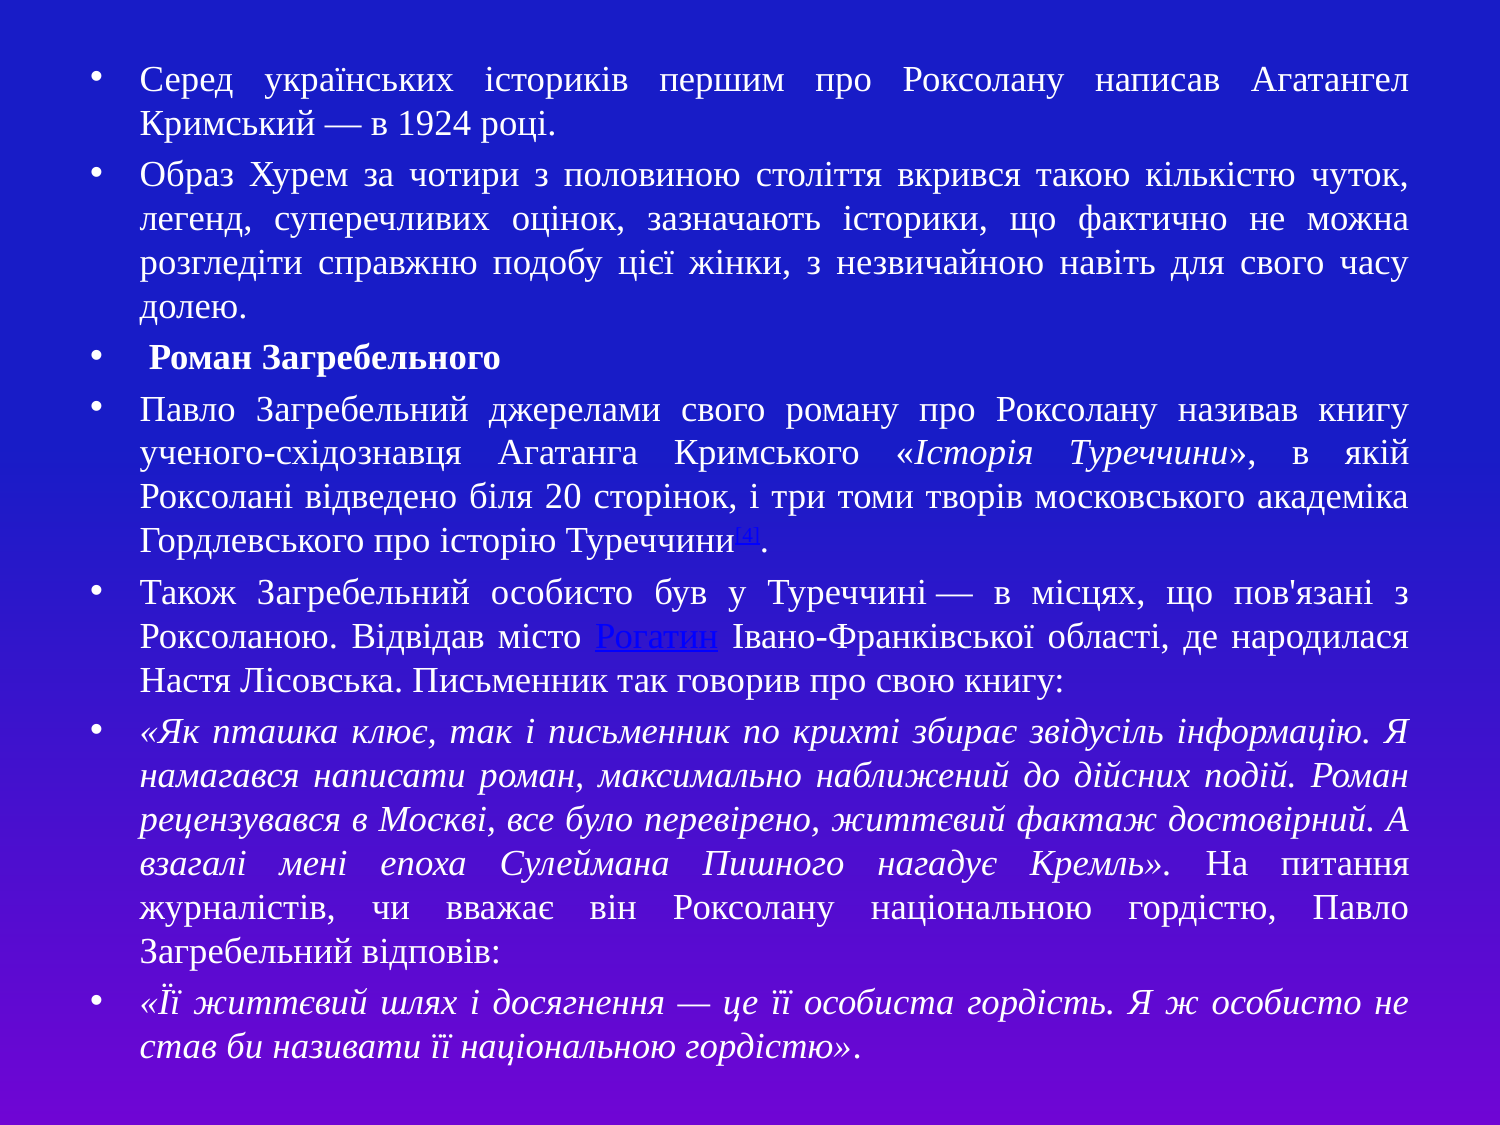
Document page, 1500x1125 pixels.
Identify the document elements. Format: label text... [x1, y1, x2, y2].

list Серед українських істориків першим про Роксолану написав Агатангел Кримський — в 1924 році. Образ Хурем за чотири з половиною століття вкрився такою кількістю чуток, легенд, суперечливих оцінок, зазначають історики, що фактично не можна розгледіти справжню подобу цієї жінки, з незвичайною навіть для свого часу долею. Роман Загребельного Павло Загребельний джерелами свого роману про Роксолану називав книгу ученого-східознавця Агатанга Кримського «Історія Туреччини», в якій Роксолані відведено біля 20 сторінок, і три томи творів московського академіка Гордлевського про історію Туреччини[4]. Також Загребельний особисто був у Туреччині — в місцях, що пов'язані з Роксоланою. Відвідав місто Рогатин Івано-Франківської області, де народилася Настя Лісовська. Письменник так говорив про свою книгу: «Як пташка клює, так і письменник по крихті збирає звідусіль інформацію. Я намагався написати роман, максимально наближений до дійсних подій. Роман рецензувався в Москві, все було перевірено, життєвий фактаж достовірний. А взагалі мені епоха Сулеймана Пишного нагадує Кремль». На питання журналістів, чи вважає він Роксолану національною гордістю, Павло Загребельний відповів: «Її життєвий шлях і досягнення — це її особиста гордість. Я ж особисто не став би називати її національною гордістю». [75, 46, 1425, 1079]
